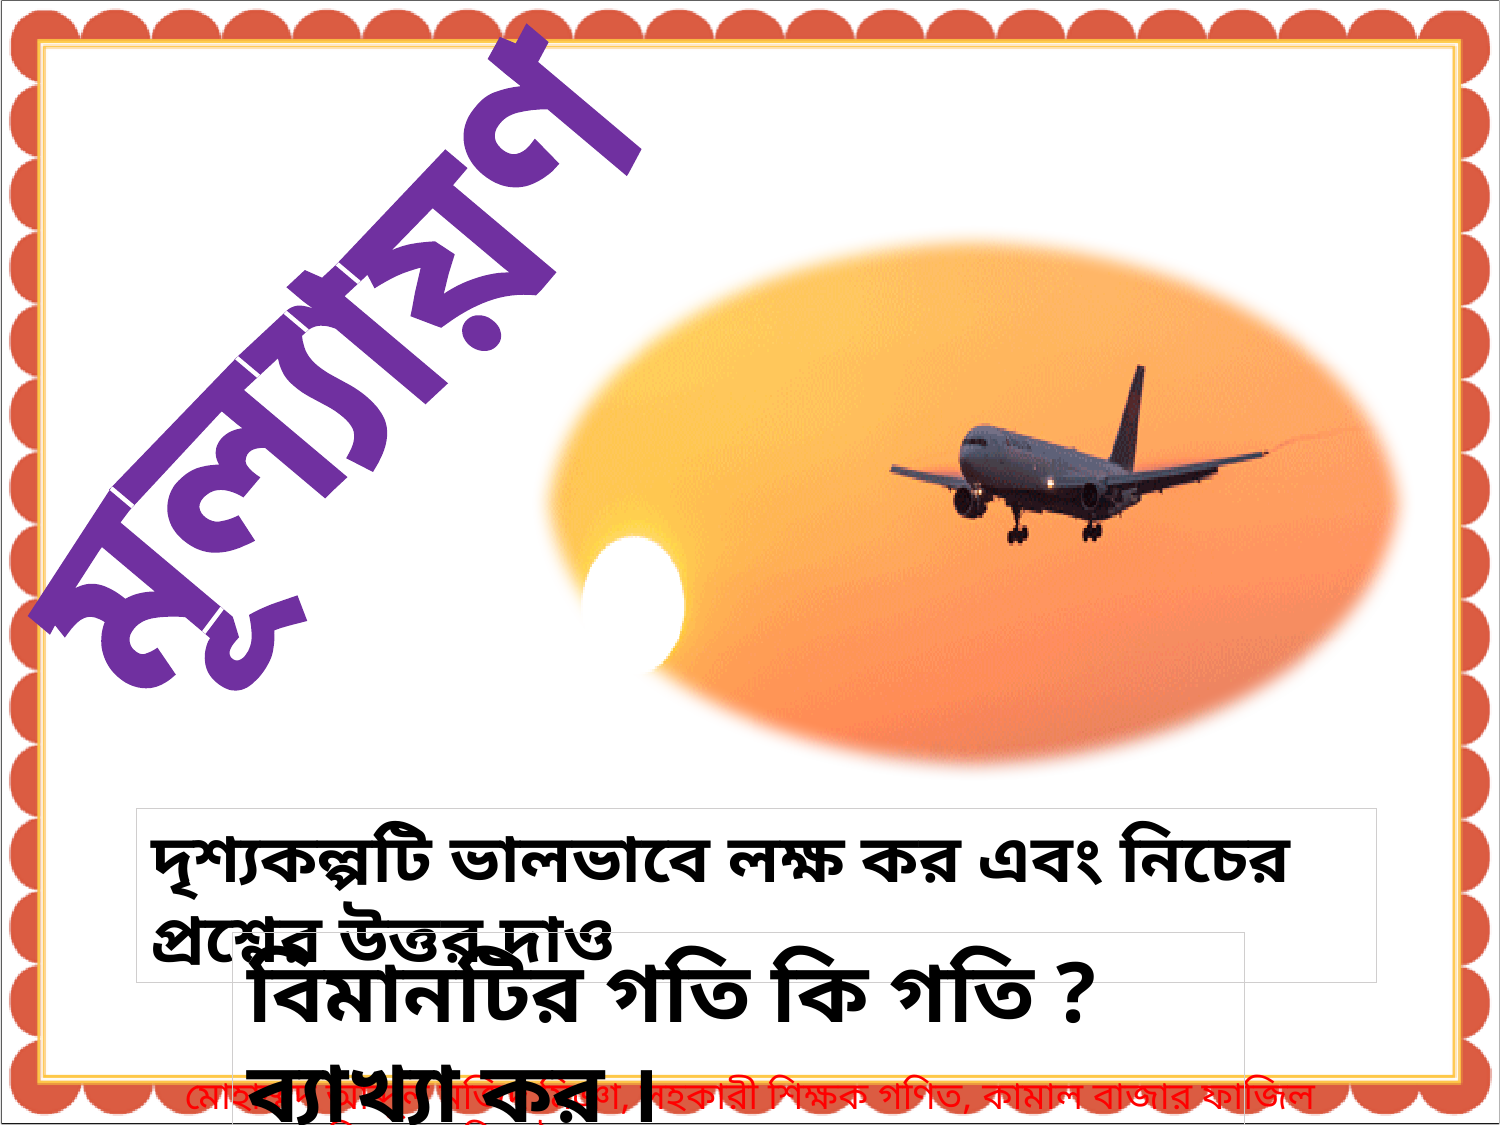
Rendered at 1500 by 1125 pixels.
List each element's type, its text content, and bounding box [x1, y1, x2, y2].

text_box বিমানটির গতি কি গতি ? ব্যাখ্যা কর । [232, 932, 1245, 1125]
picture [0, 0, 1500, 1125]
picture [202, 1088, 214, 1100]
text_box দৃশ্যকল্পটি ভালভাবে লক্ষ কর এবং নিচের প্রশ্নের উত্তর দাও [136, 808, 1377, 983]
